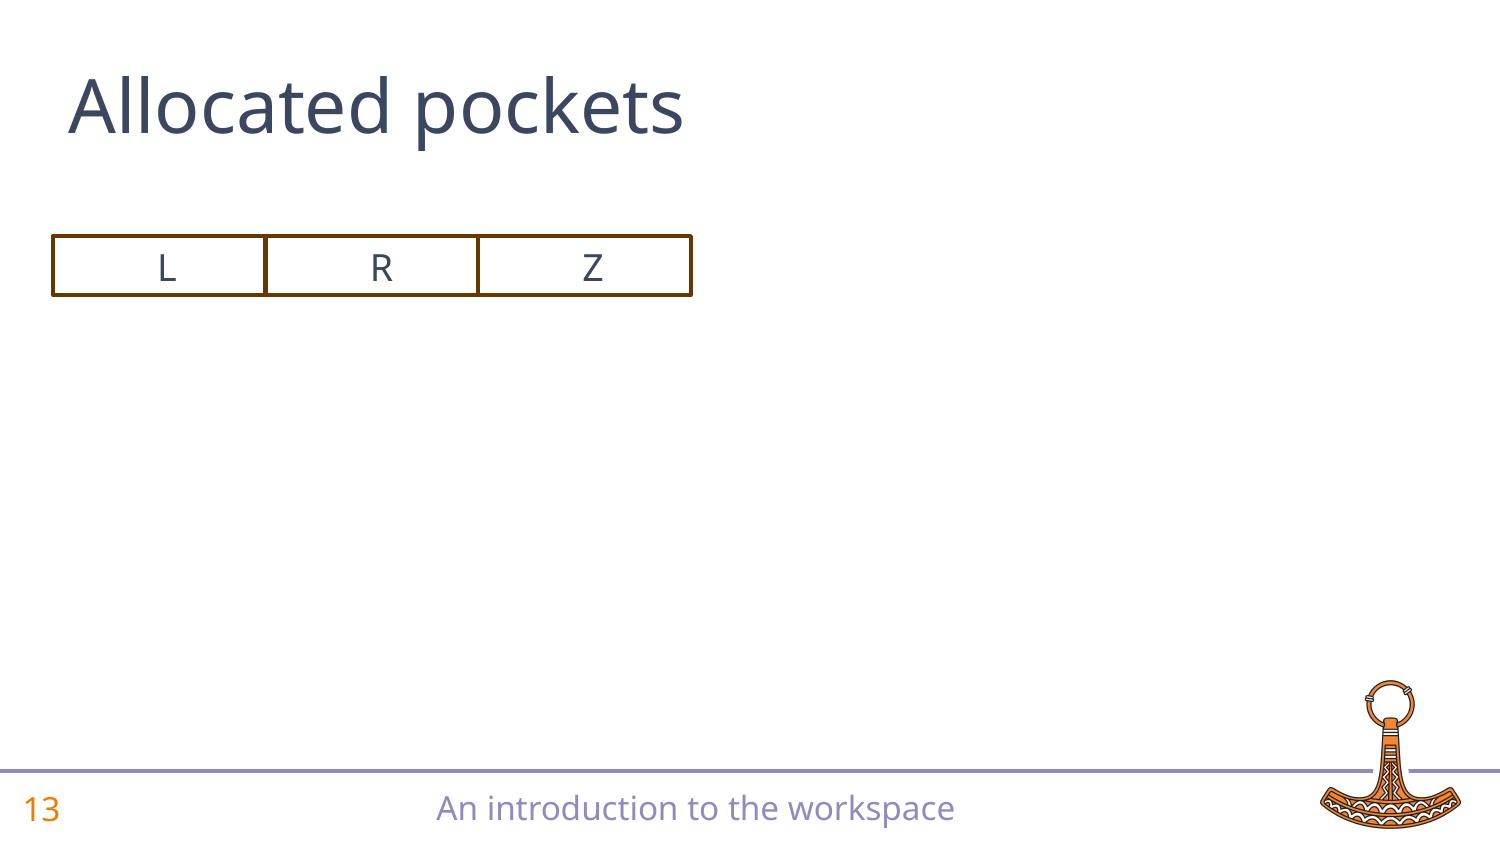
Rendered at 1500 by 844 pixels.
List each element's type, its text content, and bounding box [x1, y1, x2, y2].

text_box R [354, 236, 389, 296]
text_box L [142, 236, 177, 296]
text_box [264, 234, 476, 297]
text_box Z [567, 236, 602, 296]
text_box [51, 234, 264, 297]
picture [1320, 680, 1461, 829]
title Allocated pockets [53, 43, 1203, 157]
text_box [476, 234, 693, 297]
